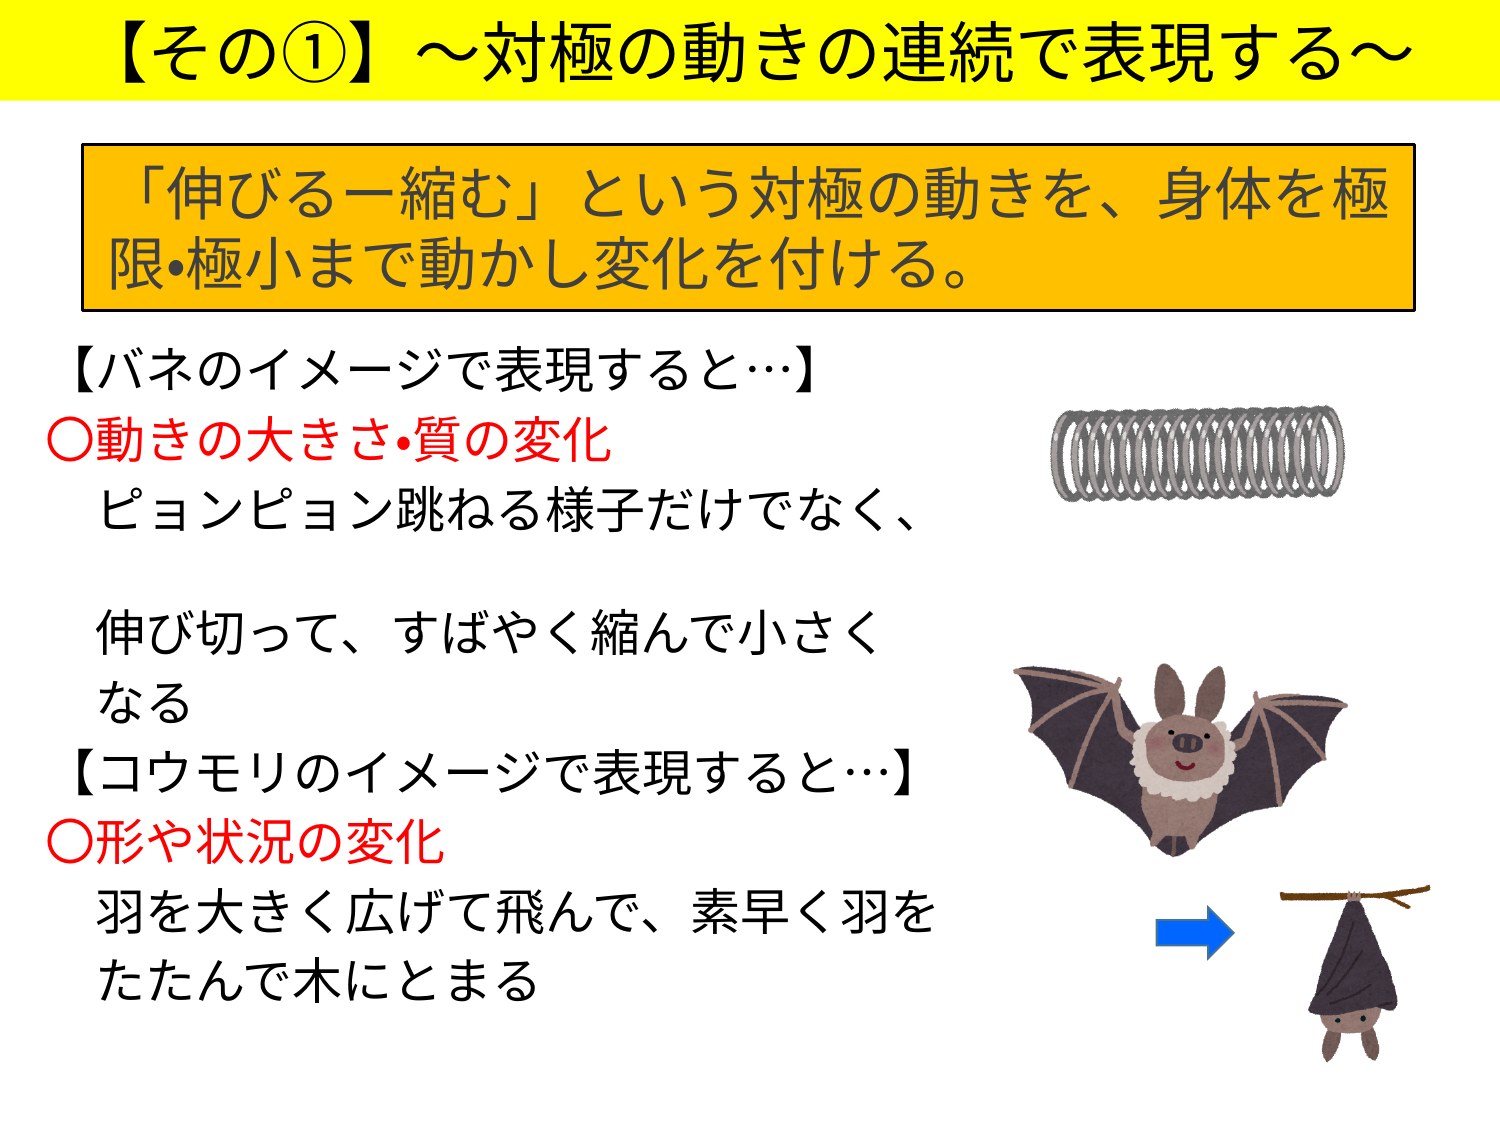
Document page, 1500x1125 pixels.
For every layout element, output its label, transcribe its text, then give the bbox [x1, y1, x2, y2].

text_box [1155, 905, 1235, 961]
text_box 「伸びるー縮む」という対極の動きを、身体を極限・極小まで動かし変化を付ける。 [82, 144, 1415, 311]
text_box 【その①】～対極の動きの連続で表現する～ [0, 0, 1500, 101]
picture [1000, 258, 1445, 1069]
list 【バネのイメージで表現すると…】 〇動きの大きさ・質の変化 ピョンピョン跳ねる様子だけでなく、 伸び切って、すばやく縮んで小さく なる 【コウモリのイメージで表現すると…】 〇形や状況の変化 羽を大きく広げて飛んで、素早く羽を たたんで木にとまる [30, 338, 961, 873]
